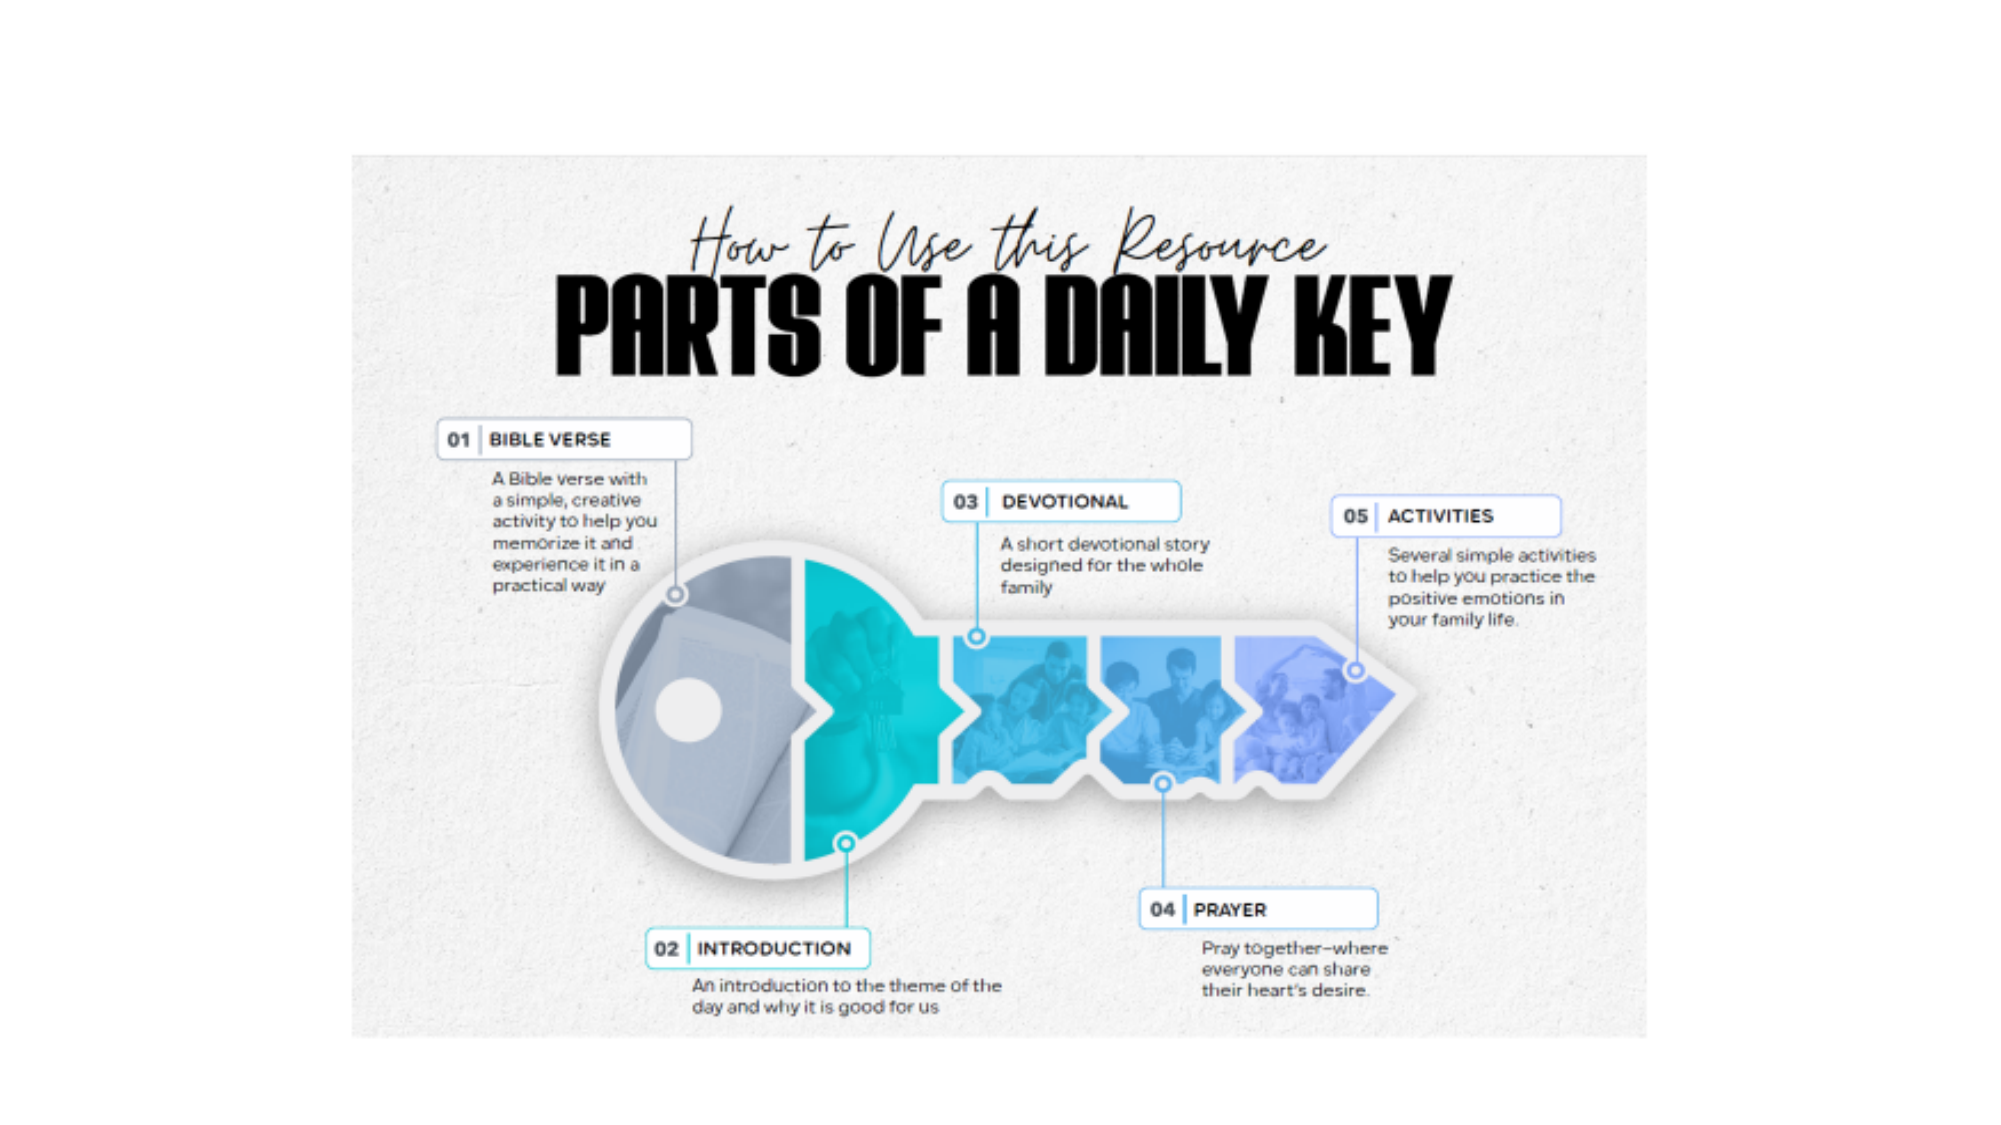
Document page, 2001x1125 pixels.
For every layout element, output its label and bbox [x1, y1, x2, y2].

picture [85, 96, 1915, 1092]
